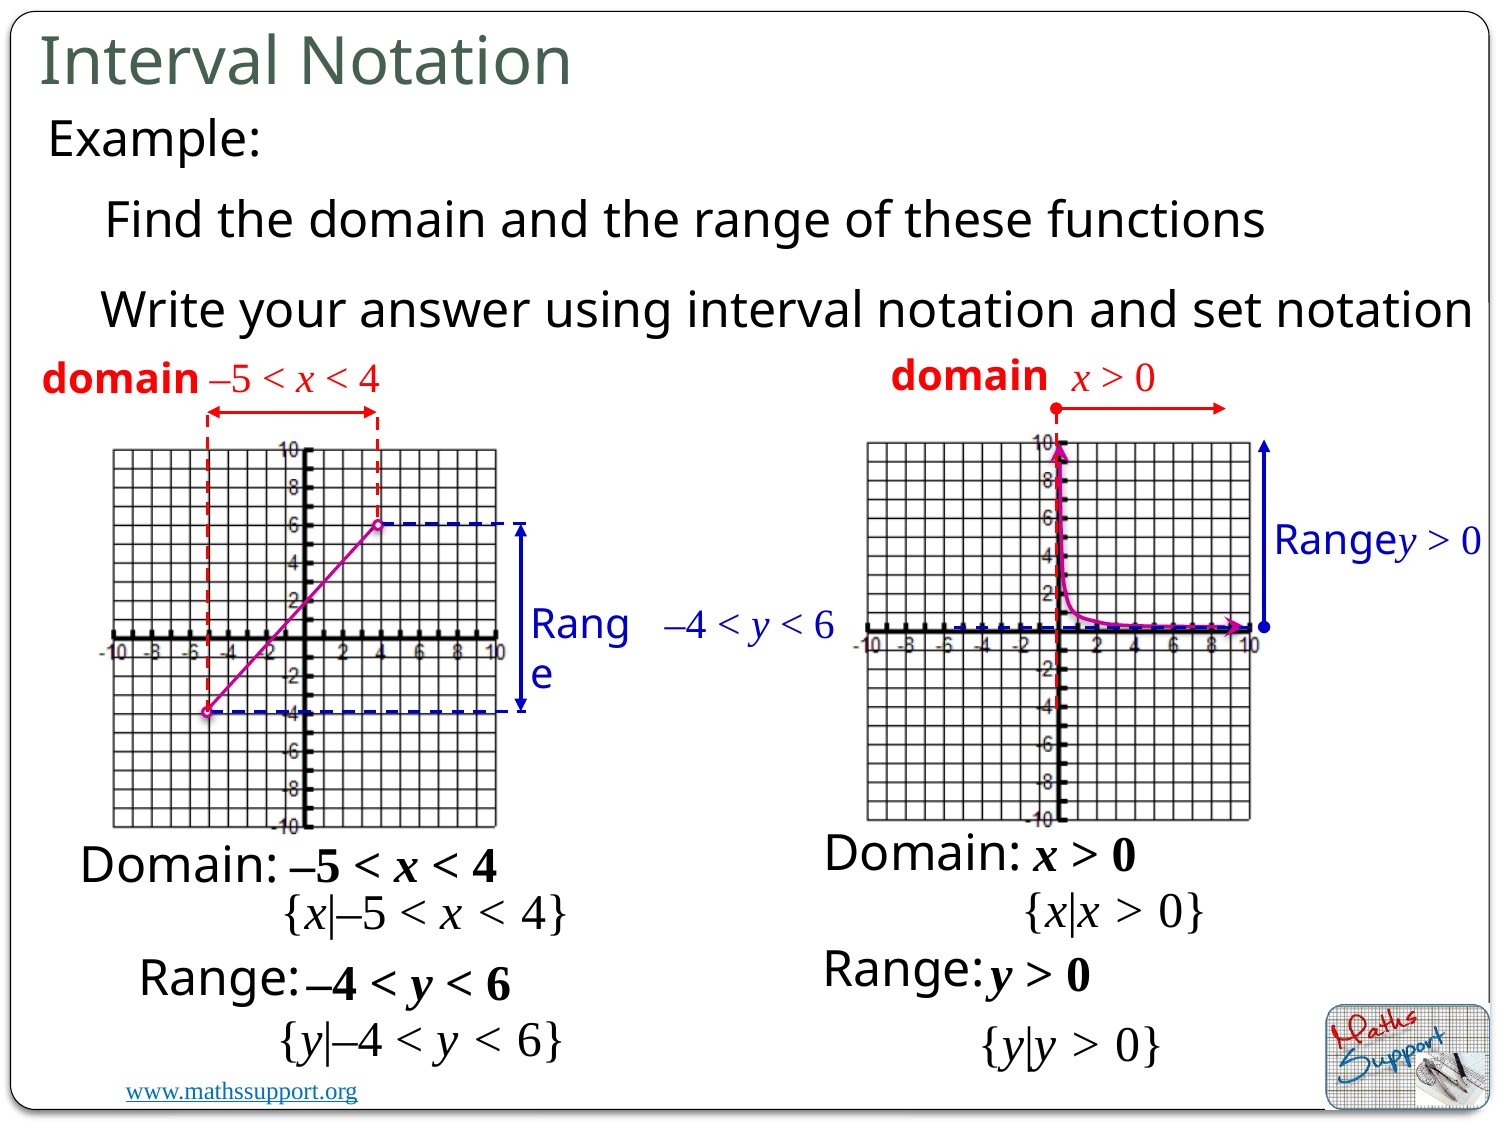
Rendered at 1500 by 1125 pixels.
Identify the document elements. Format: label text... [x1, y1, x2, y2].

text_box domain [875, 341, 1065, 406]
text_box Range [1270, 505, 1383, 571]
text_box domain [26, 344, 216, 410]
picture [208, 437, 507, 711]
text_box –5 < x < 4 [279, 834, 536, 899]
picture [97, 437, 507, 845]
text_box Range [526, 589, 666, 705]
text_box x > 0 [1022, 847, 1180, 869]
text_box Range: [127, 946, 295, 1017]
picture [1057, 431, 1261, 627]
text_box –5 < x < 4 [194, 343, 406, 409]
text_box y > 0 [979, 943, 1122, 1003]
text_box y > 0 [1383, 505, 1500, 571]
text_box {y|–4 < y < 6} [265, 1007, 594, 1088]
text_box Example: [35, 107, 277, 179]
text_box Write your answer using interval notation and set notation [89, 279, 1500, 362]
text_box –4 < y < 6 [649, 589, 845, 654]
picture [1325, 1003, 1490, 1110]
text_box Domain: [68, 833, 279, 905]
text_box x > 0 [1057, 342, 1182, 407]
text_box {x|–5 < x < 4} [269, 881, 594, 961]
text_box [213, 525, 376, 710]
text_box Domain: [812, 821, 1022, 893]
text_box Range: [810, 937, 1001, 1009]
title Interval Notation [24, 27, 1225, 113]
picture [851, 431, 1261, 838]
text_box {x|x > 0} [1009, 869, 1221, 953]
text_box {y|y > 0} [966, 1003, 1189, 1088]
text_box Find the domain and the range of these functions [92, 188, 1293, 260]
text_box –4 < y < 6 [295, 951, 536, 1007]
